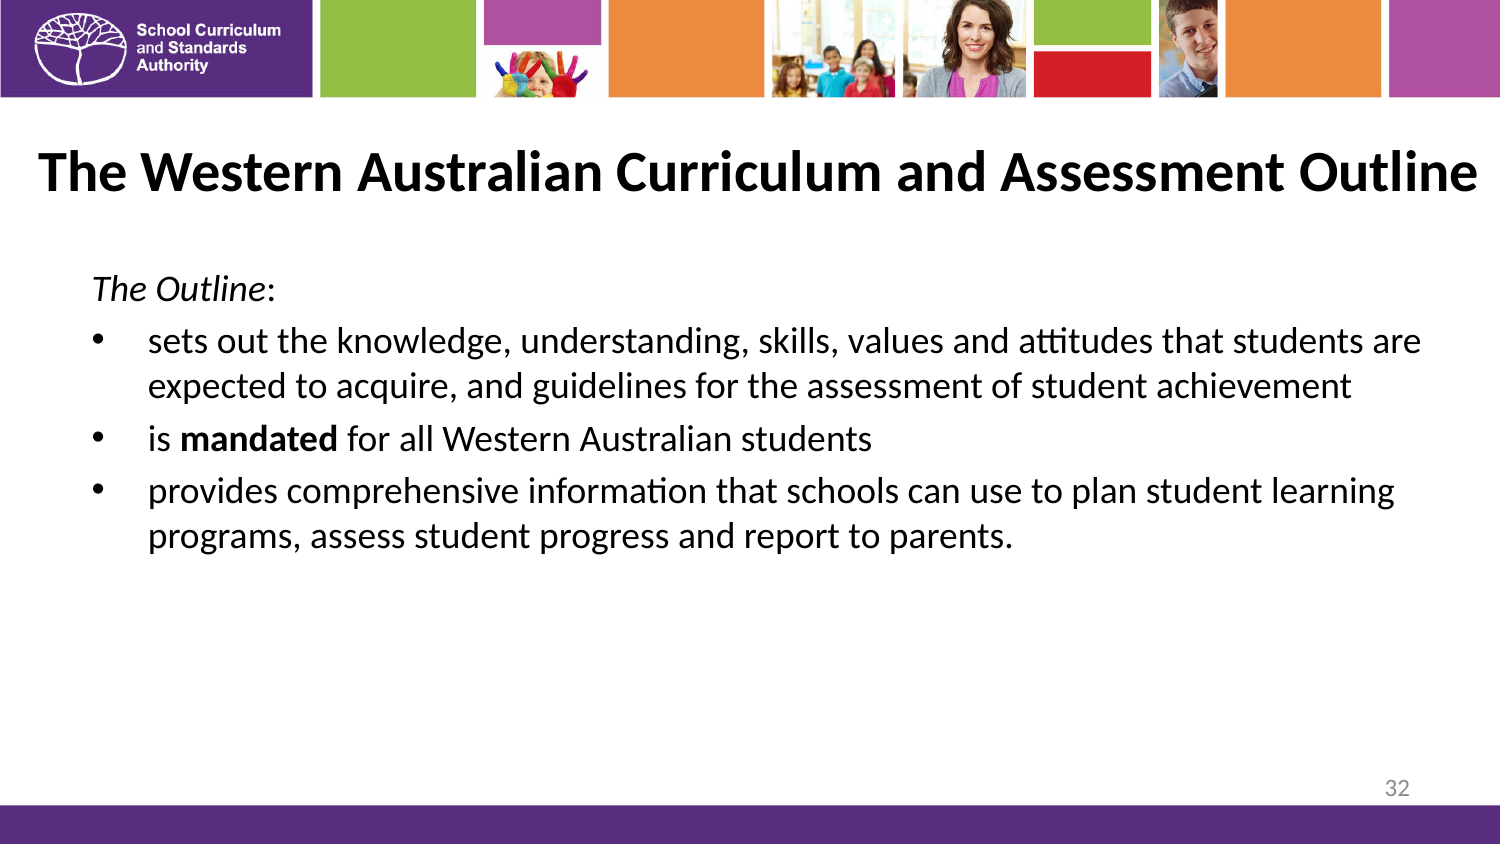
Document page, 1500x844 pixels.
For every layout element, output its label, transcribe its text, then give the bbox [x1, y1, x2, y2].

picture [0, 0, 1500, 844]
title The Western Australian Curriculum and Assessment Outline [17, 102, 1500, 233]
list The Outline: sets out the knowledge, understanding, skills, values and attitudes that students are expected to acquire, and guidelines for the assessment of student achievement is mandated for all Western Australian students provides comprehensive information that schools can use to plan student learning programs, assess student progress and report to parents. [76, 256, 1500, 824]
slide_number 32 [1074, 764, 1425, 810]
